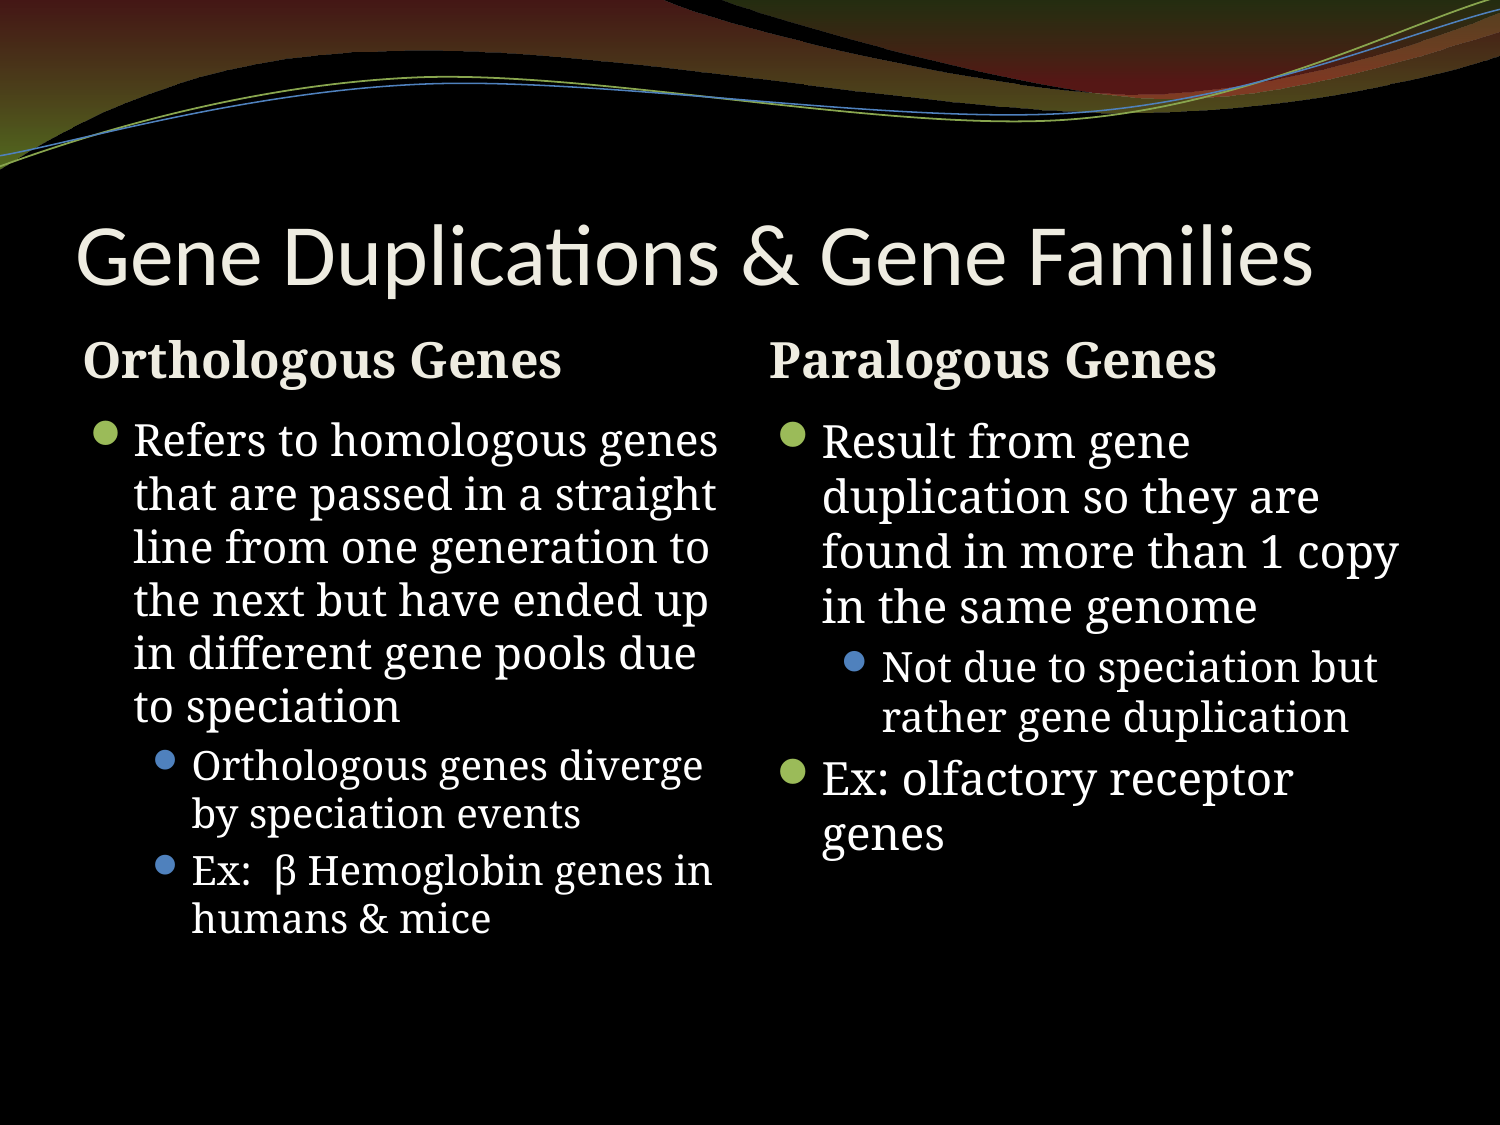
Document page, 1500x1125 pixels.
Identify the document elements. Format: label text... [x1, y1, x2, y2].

list Orthologous Genes [75, 304, 738, 412]
list Result from gene duplication so they are found in more than 1 copy in the same genome Not due to speciation but rather gene duplication Ex: olfactory receptor genes [761, 412, 1425, 1044]
list Refers to homologous genes that are passed in a straight line from one generation to the next but have ended up in different gene pools due to speciation Orthologous genes diverge by speciation events Ex: β Hemoglobin genes in humans & mice [75, 412, 738, 1044]
title Gene Duplications & Gene Families [75, 115, 1425, 303]
list Paralogous Genes [761, 305, 1425, 412]
